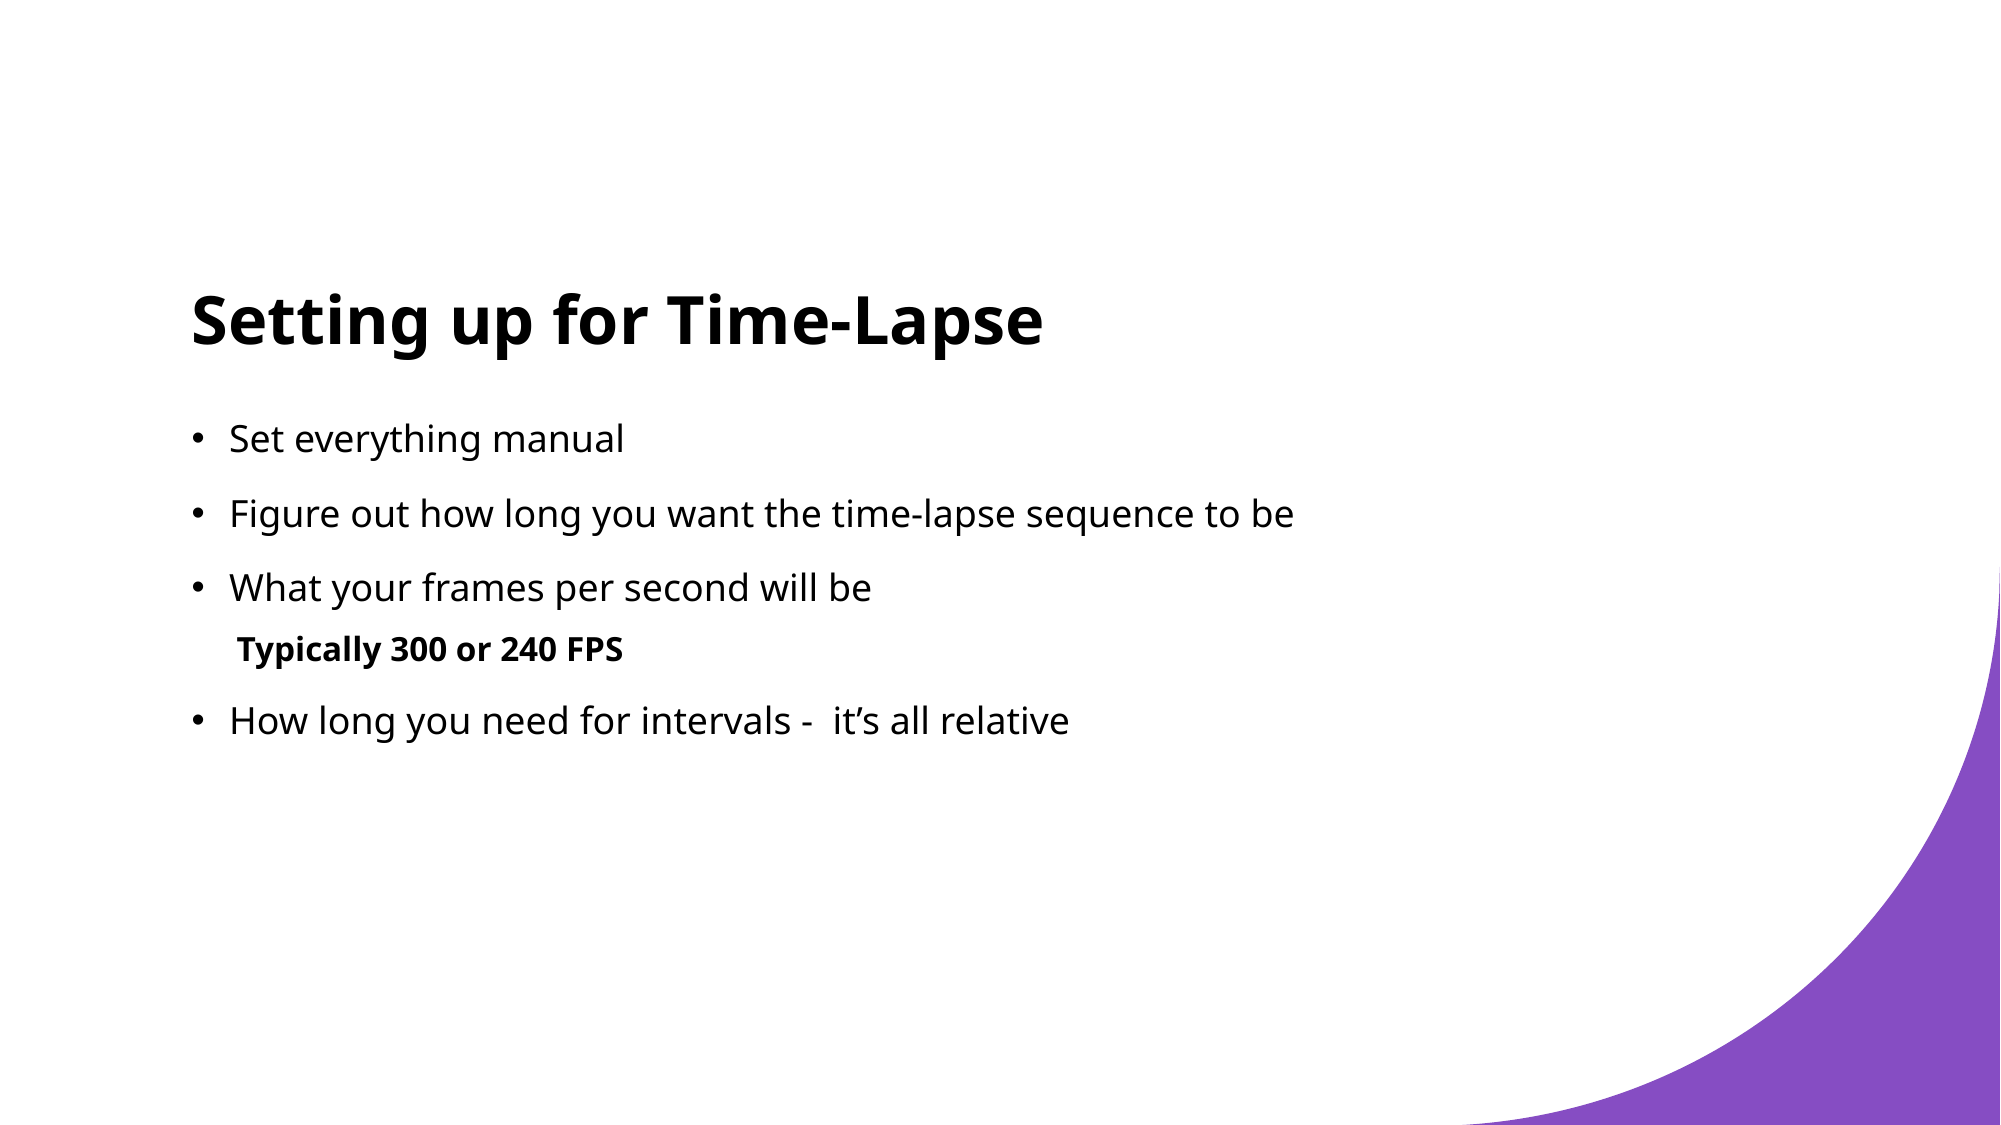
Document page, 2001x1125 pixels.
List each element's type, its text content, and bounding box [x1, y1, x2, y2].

list Set everything manual Figure out how long you want the time-lapse sequence to be What your frames per second will be Typically 300 or 240 FPS How long you need for intervals - it’s all relative [176, 398, 1809, 975]
title Setting up for Time-Lapse [176, 118, 1809, 366]
